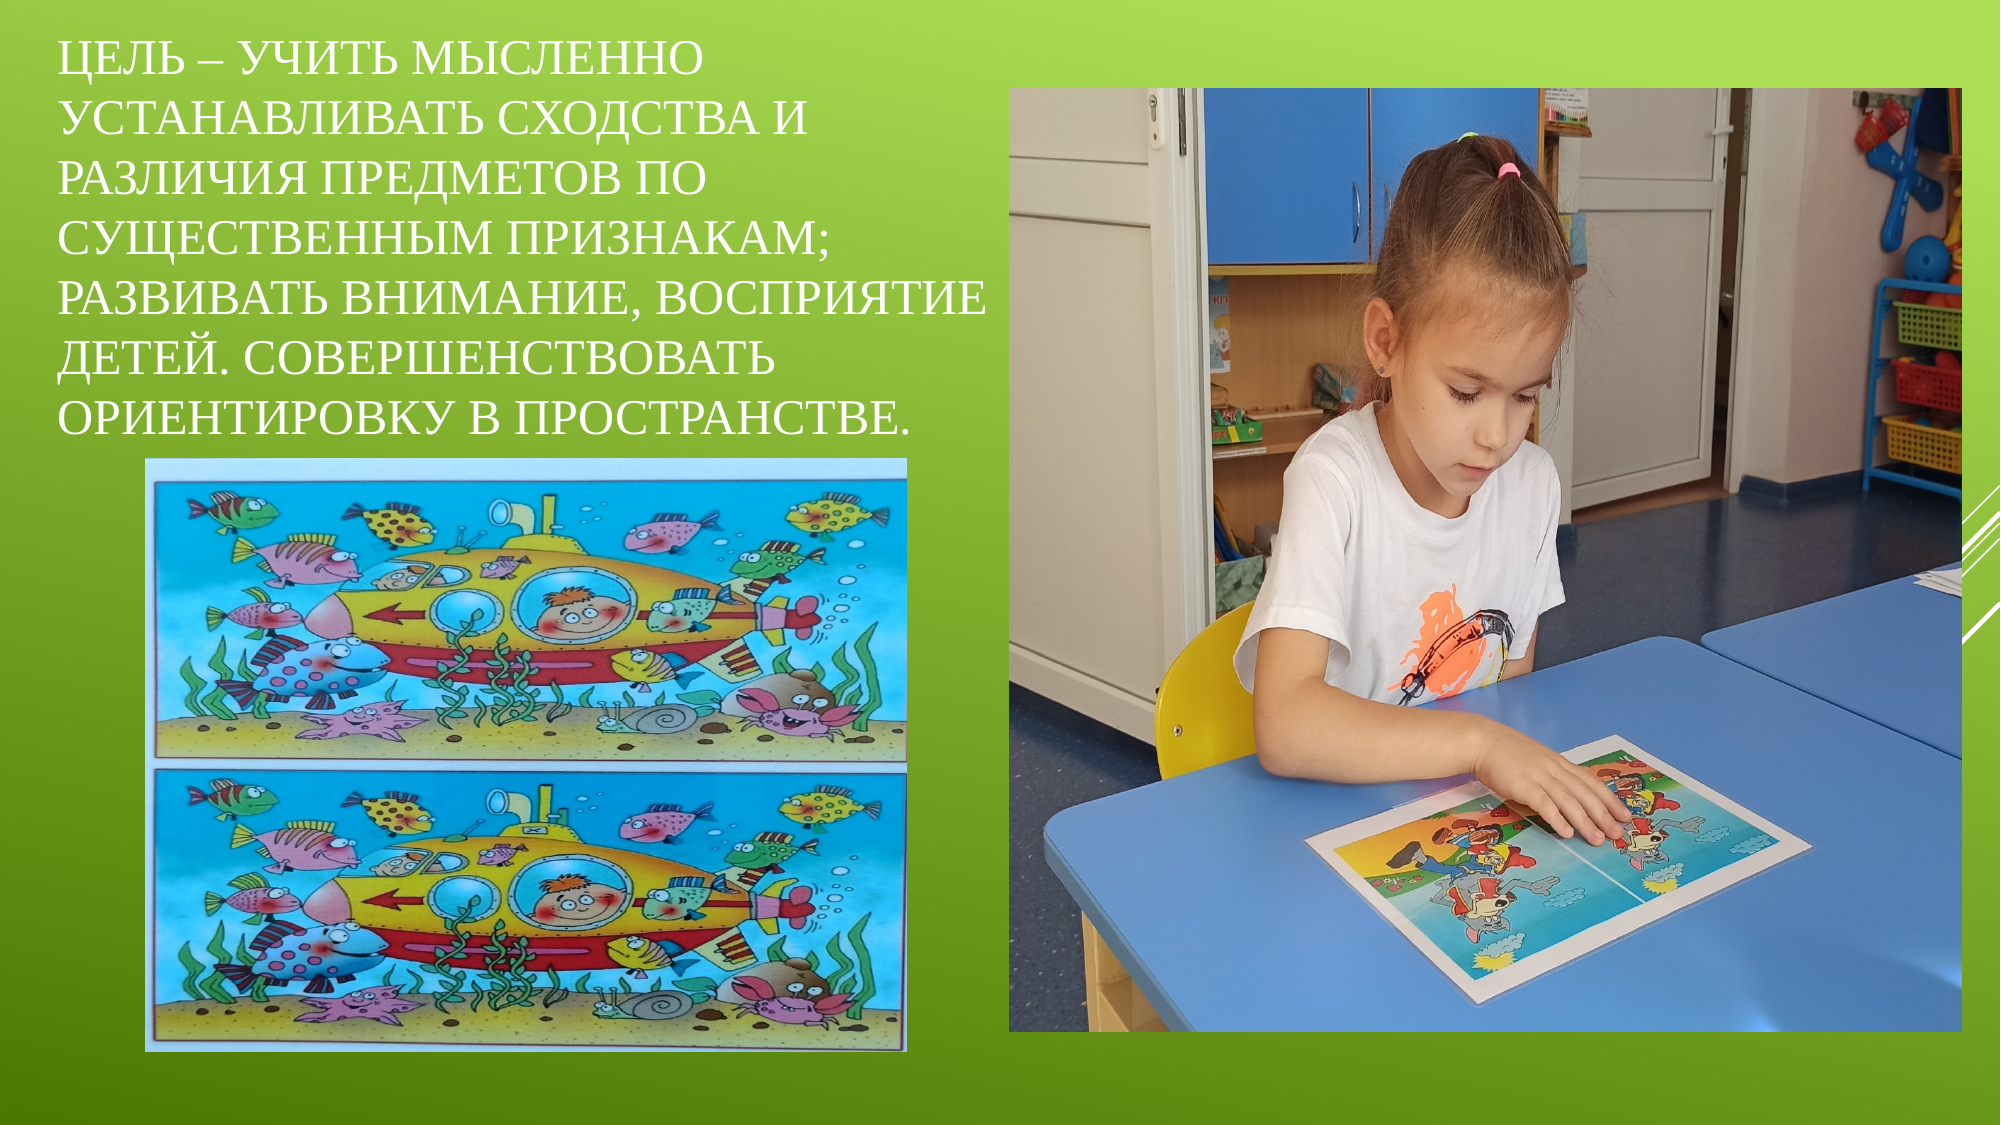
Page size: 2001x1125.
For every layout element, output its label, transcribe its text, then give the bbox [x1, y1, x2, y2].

title Цель – учить мысленно устанавливать сходства и различия предметов по существенным признакам; развивать внимание, восприятие детей. Совершенствовать ориентировку в пространстве. [42, 15, 1044, 524]
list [1009, 88, 1962, 1033]
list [145, 457, 907, 1052]
